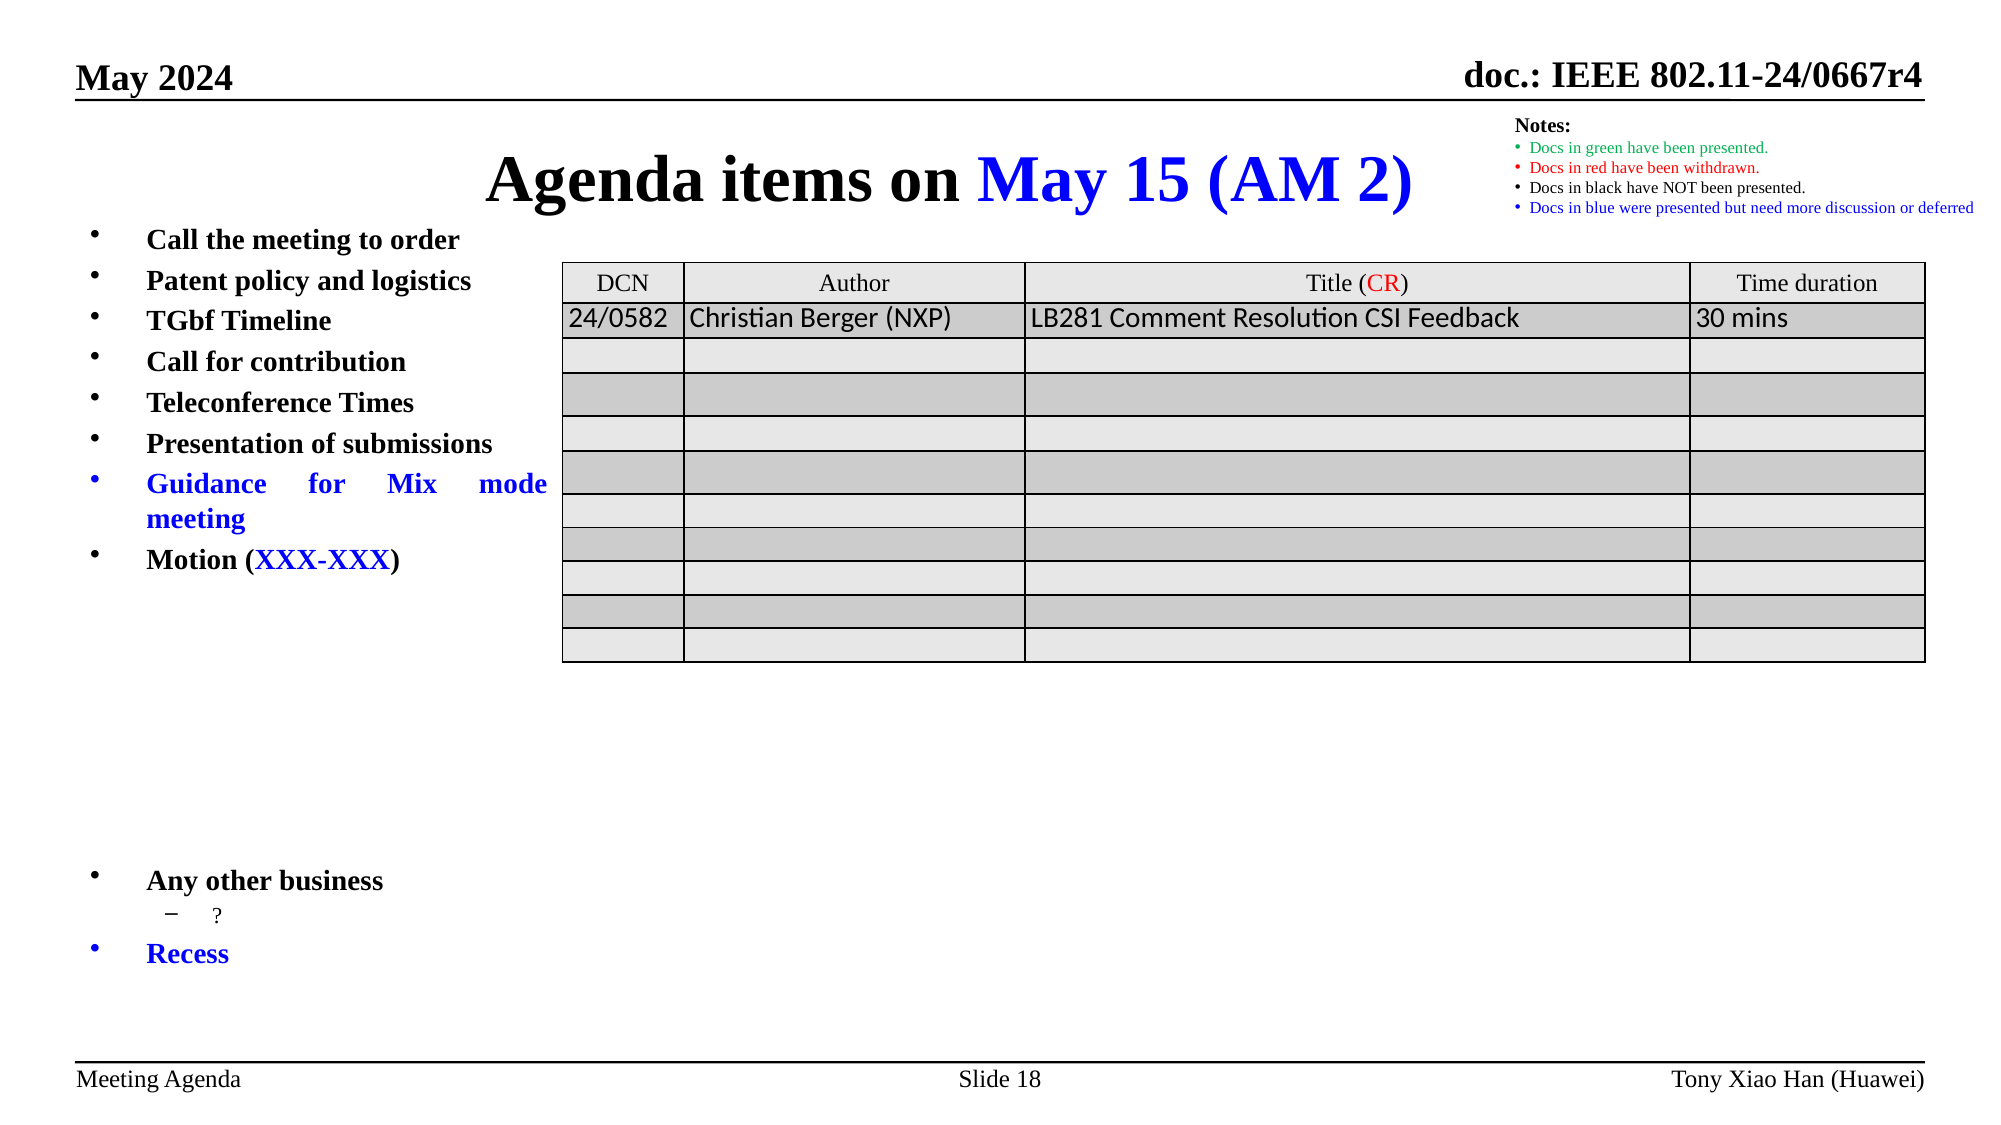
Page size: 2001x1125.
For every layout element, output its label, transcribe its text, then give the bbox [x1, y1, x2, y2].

table_header Author [685, 263, 1024, 302]
table_cell [563, 452, 683, 493]
table_cell [1026, 528, 1689, 560]
table_cell [1026, 596, 1689, 627]
table_cell [563, 629, 683, 661]
table_cell [1691, 596, 1924, 627]
table_cell [563, 562, 683, 594]
text_box Notes: Docs in green have been presented. Docs in red have been withdrawn. Docs in black have NOT been presented. Docs in blue were presented but need more discussion or deferred [1500, 104, 2000, 246]
table_header DCN [563, 263, 683, 302]
table_cell [563, 495, 683, 527]
table_cell [563, 374, 683, 415]
table_cell 30 mins [1691, 304, 1924, 337]
table_cell 24/0582 [563, 304, 683, 337]
table_cell [685, 562, 1024, 594]
table_cell LB281 Comment Resolution CSI Feedback [1026, 304, 1689, 337]
table_cell [685, 417, 1024, 450]
table_cell [563, 417, 683, 450]
table_header Time duration [1691, 263, 1924, 302]
table_cell [1691, 562, 1924, 594]
table_cell [685, 528, 1024, 560]
table_cell [1691, 629, 1924, 661]
table_cell [563, 596, 683, 627]
table_cell [685, 374, 1024, 415]
table_cell [1026, 629, 1689, 661]
table_cell [1691, 495, 1924, 527]
table_cell [1026, 562, 1689, 594]
table_cell [563, 339, 683, 372]
table_cell [685, 452, 1024, 493]
table_cell [1026, 339, 1689, 372]
table_cell [1026, 417, 1689, 450]
table_header Title (CR) [1026, 263, 1689, 302]
table_cell [685, 596, 1024, 627]
table_cell [1691, 528, 1924, 560]
table_cell [1691, 374, 1924, 415]
table_cell Christian Berger (NXP) [685, 304, 1024, 337]
table_cell [1691, 452, 1924, 493]
text_box Call the meeting to order Patent policy and logistics TGbf Timeline Call for contribution Teleconference Times Presentation of submissions Guidance for Mix mode meeting Motion (XXX-XXX) Any other business ? Recess [75, 212, 563, 1058]
table_cell [685, 339, 1024, 372]
table_cell [1026, 374, 1689, 415]
table_cell [1026, 495, 1689, 527]
table_cell [1026, 452, 1689, 493]
table_cell [563, 528, 683, 560]
table_cell [685, 495, 1024, 527]
table_cell [1691, 339, 1924, 372]
table_cell [1691, 417, 1924, 450]
table_cell [685, 629, 1024, 661]
text_box Agenda items on May 15 (AM 2) [262, 87, 1638, 262]
